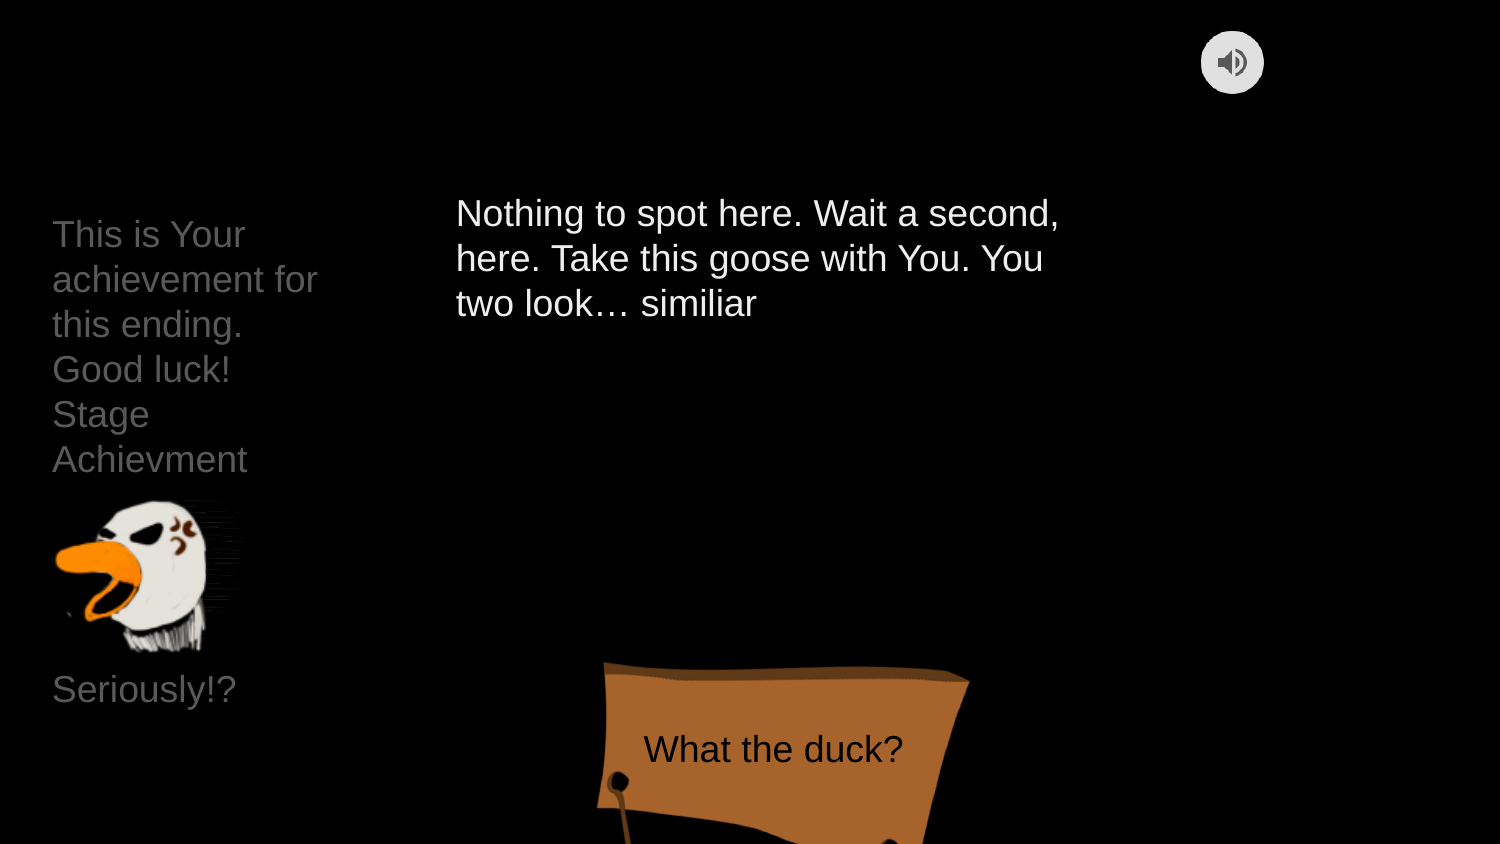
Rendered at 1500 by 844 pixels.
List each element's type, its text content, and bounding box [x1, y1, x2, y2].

text_box Nothing to spot here. Wait a second, here. Take this goose with You. You two look… similiar [440, 174, 1101, 429]
picture [1194, 24, 1270, 101]
text_box Seriously!? [36, 650, 336, 738]
picture [54, 499, 251, 661]
picture [505, 520, 1025, 844]
text_box This is Your achievement for this ending. Good luck! Stage Achievment [37, 194, 360, 449]
